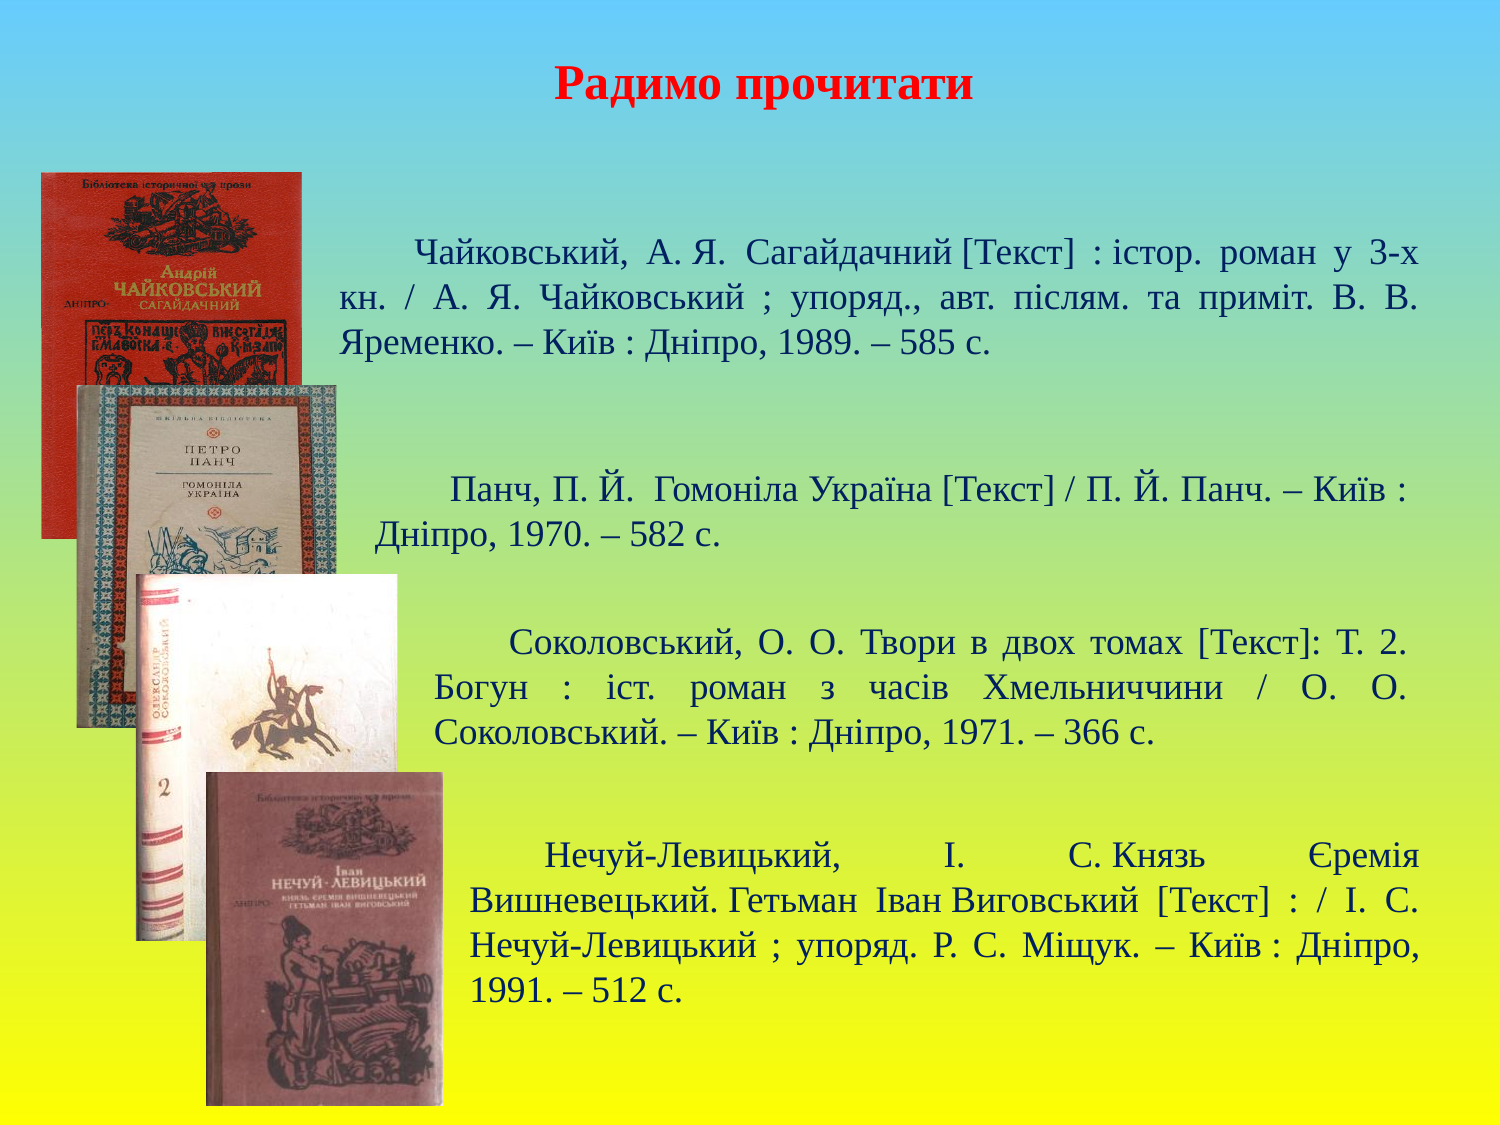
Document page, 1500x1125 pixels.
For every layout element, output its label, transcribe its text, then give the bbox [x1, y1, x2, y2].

text_box Нечуй-Левицький, І. С. Князь Єремія Вишневецький. Гетьман Іван Виговський [Текст] : / І. С. Нечуй-Левицький ; упоряд. Р. С. Міщук. ‒ Київ : Днiпpо, 1991. ‒ 512 с. [454, 822, 1435, 1017]
text_box Панч, П. Й. Гомоніла Україна [Текст] / П. Й. Панч. ‒ Київ : Дніпро, 1970. ‒ 582 с. [360, 456, 1424, 561]
picture [40, 172, 444, 1107]
text_box Радимо прочитати [539, 42, 990, 118]
text_box Соколовський, О. О. Твори в двох томах [Текст]: Т. 2. Богун : іст. роман з часів Хмельниччини / О. О. Соколовський. – Київ : Дніпро, 1971. – 366 с. [419, 609, 1424, 760]
text_box Чайковський, А. Я. Сагайдачний [Текст] : істор. роман у 3-х кн. / А. Я. Чайковський ; упоряд., авт. післям. та приміт. В. В. Яременко. ‒ Київ : Дніпро, 1989. ‒ 585 с. [324, 219, 1435, 370]
